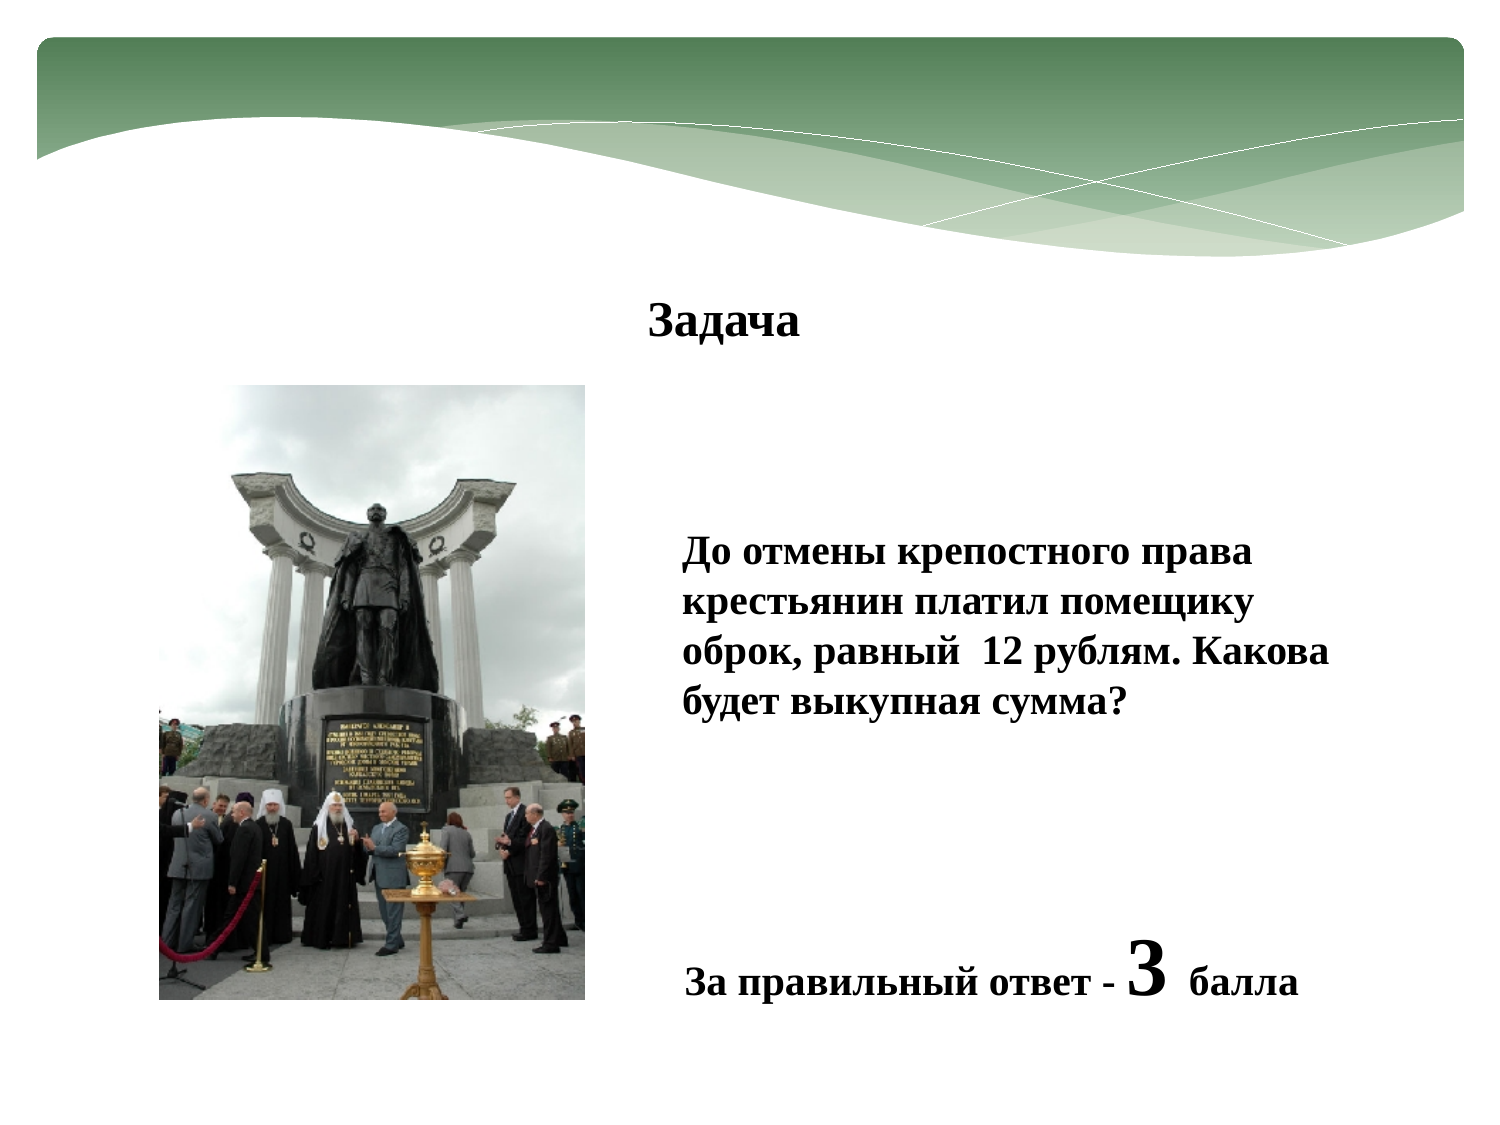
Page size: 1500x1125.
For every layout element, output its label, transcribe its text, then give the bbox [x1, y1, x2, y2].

text_box До отмены крепостного права крестьянин платил помещику оброк, равный 12 рублям. Какова будет выкупная сумма? [667, 515, 1388, 730]
picture [159, 385, 585, 1000]
text_box За правильный ответ - 3 балла [669, 905, 1315, 1020]
text_box Задача [632, 278, 816, 354]
